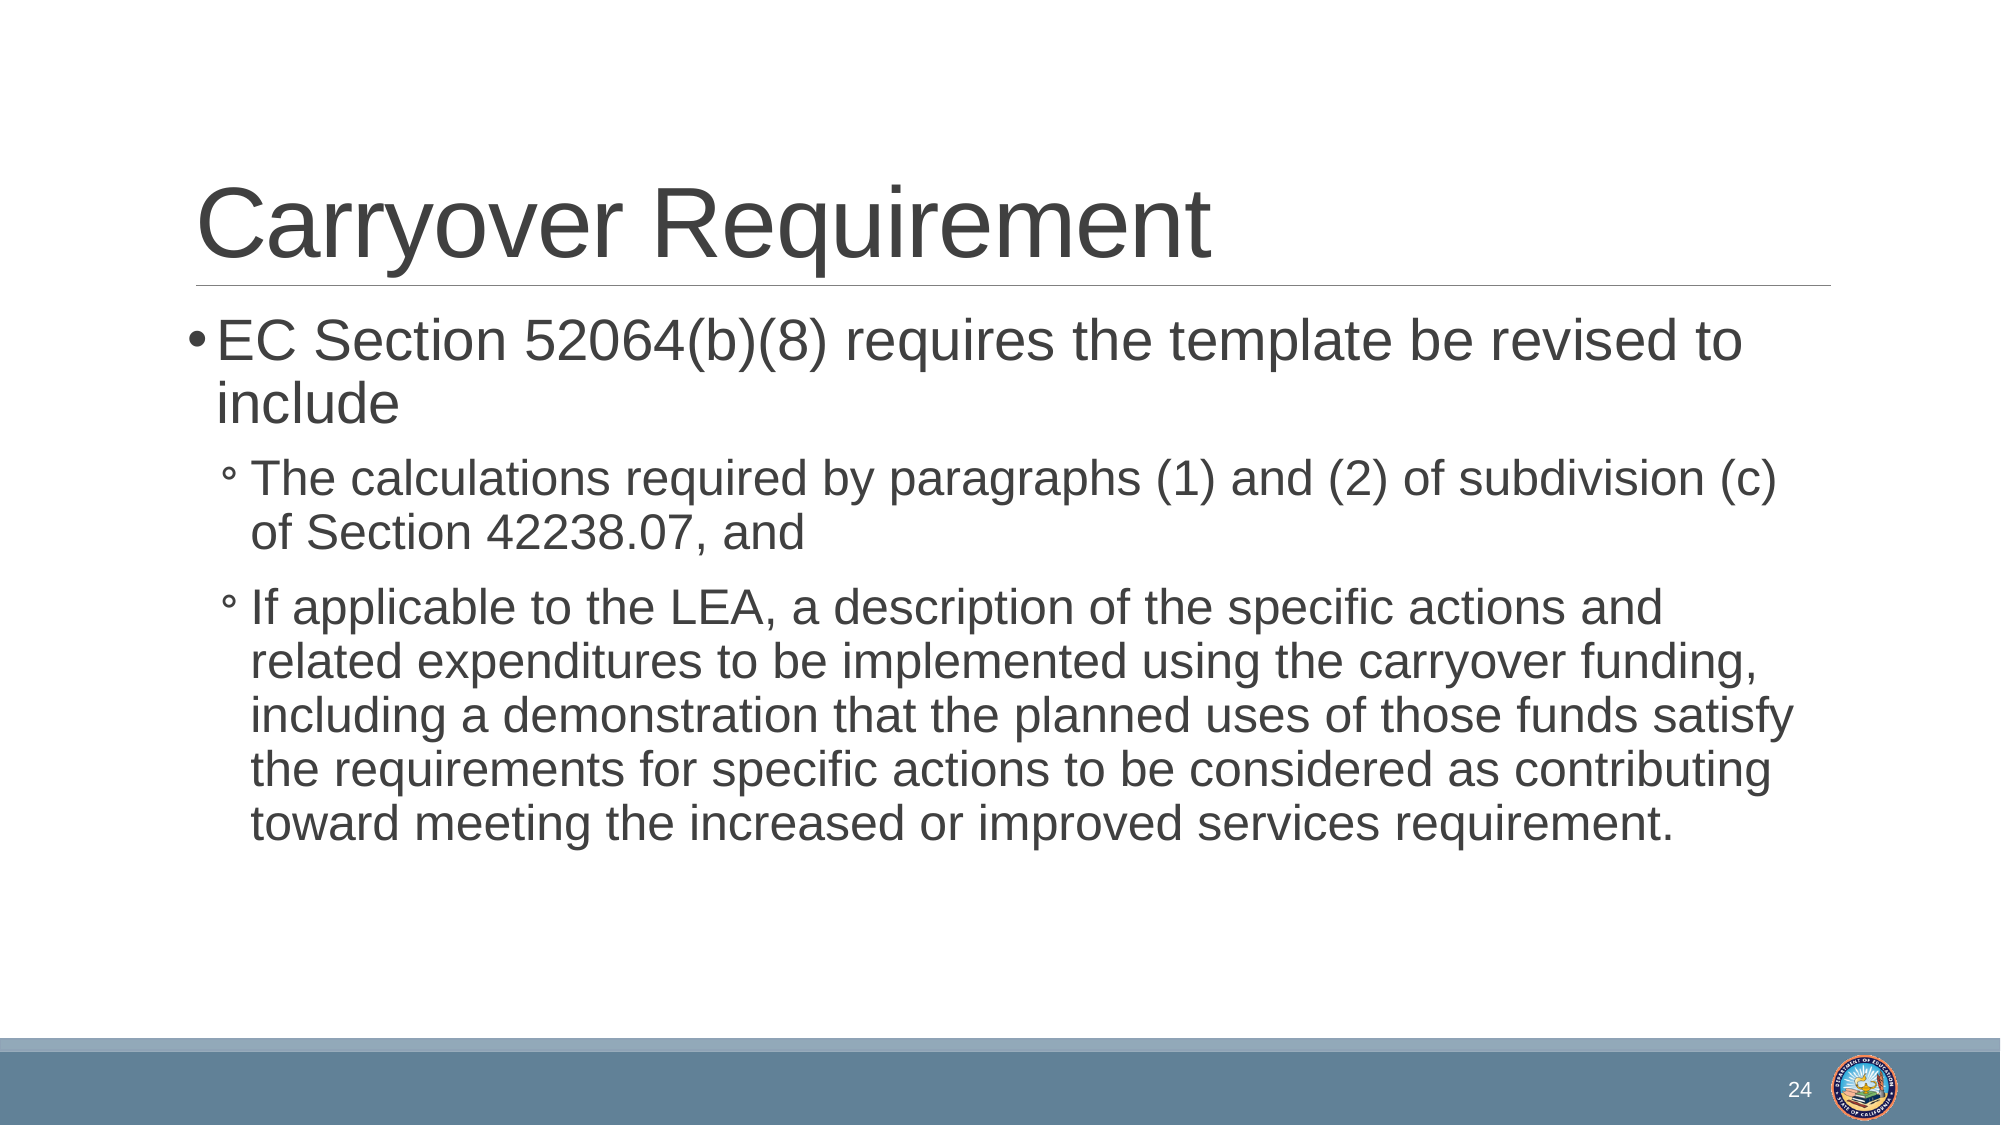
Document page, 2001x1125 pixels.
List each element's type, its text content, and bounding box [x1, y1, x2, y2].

picture [1831, 1055, 1899, 1122]
list EC Section 52064(b)(8) requires the template be revised to include The calculations required by paragraphs (1) and (2) of subdivision (c) of Section 42238.07, and If applicable to the LEA, a description of the specific actions and related expenditures to be implemented using the carryover funding, including a demonstration that the planned uses of those funds satisfy the requirements for specific actions to be considered as contributing toward meeting the increased or improved services requirement. [180, 302, 1830, 1018]
slide_number 24 [1611, 1059, 1827, 1119]
title Carryover Requirement [180, 47, 1830, 285]
